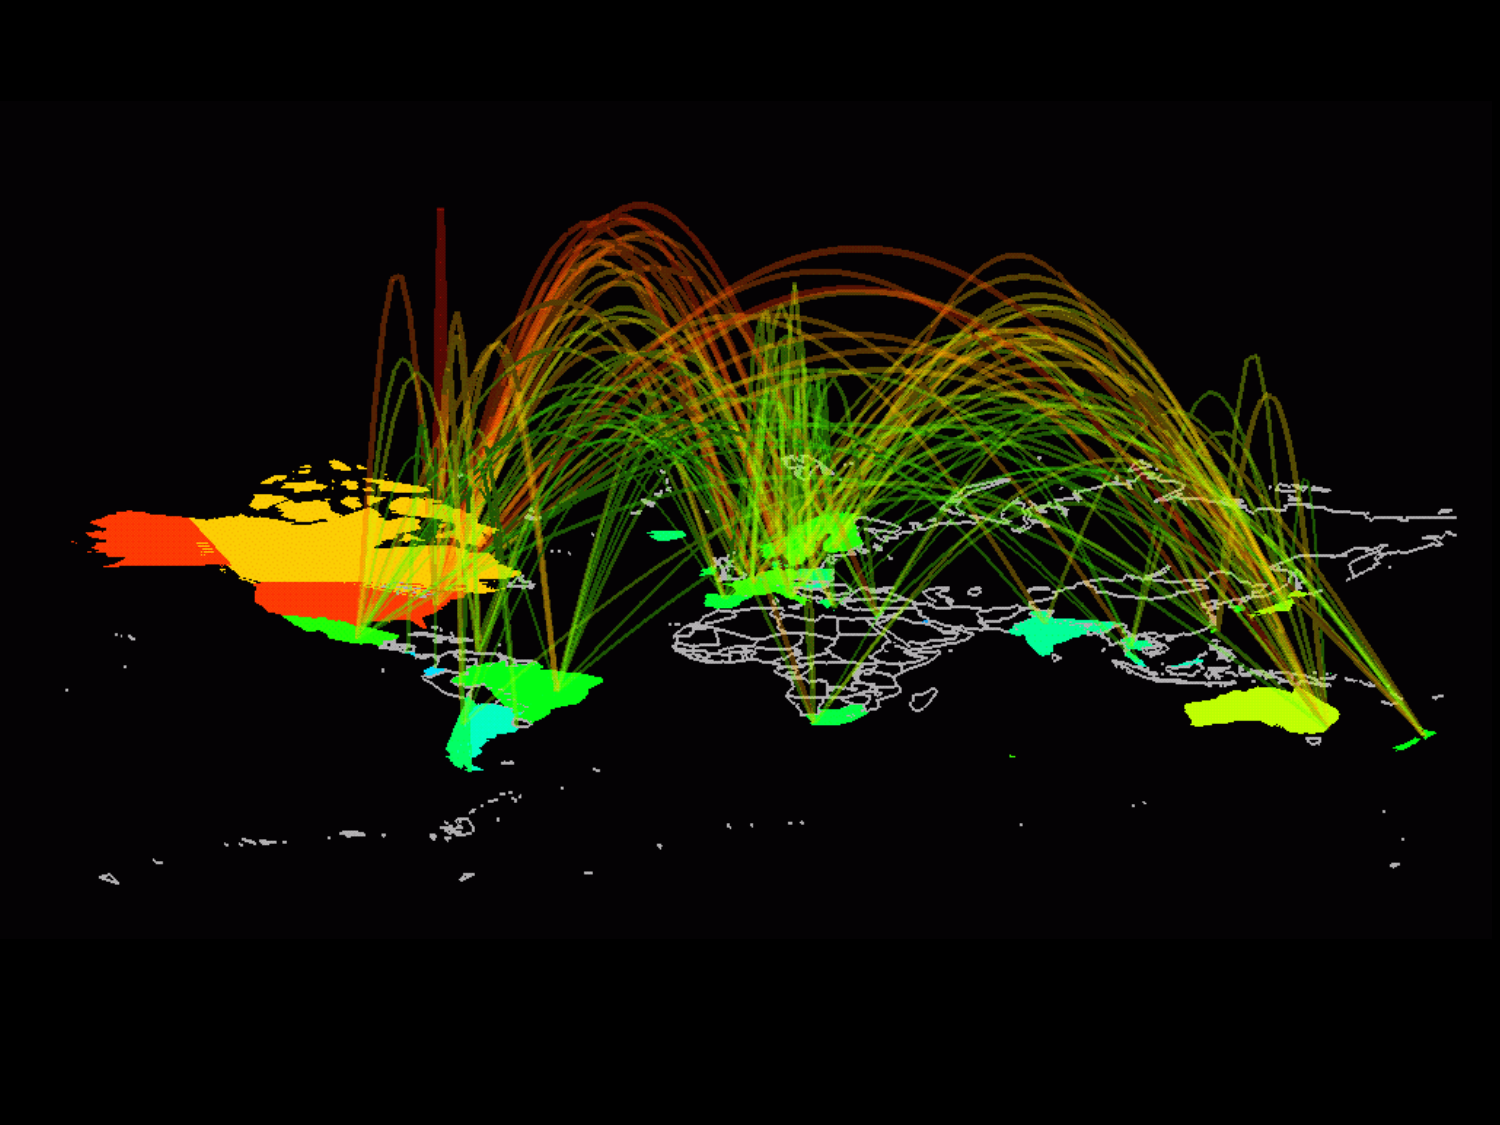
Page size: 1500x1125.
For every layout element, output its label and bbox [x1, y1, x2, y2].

picture [0, 101, 1492, 939]
